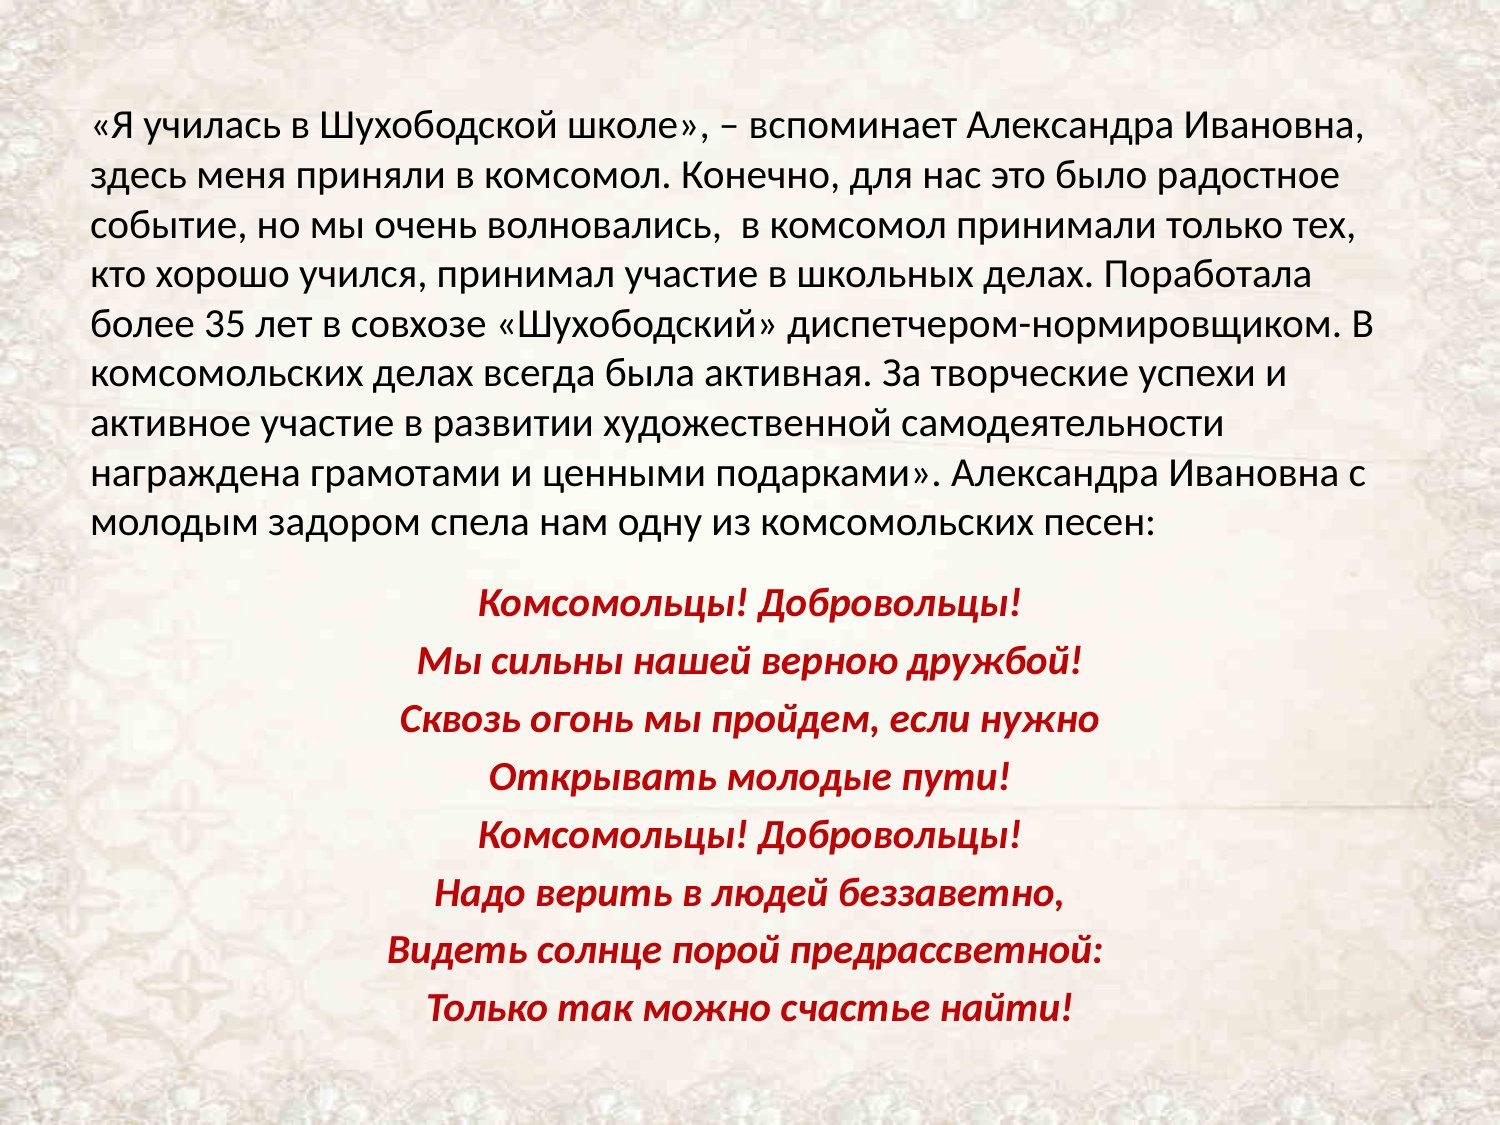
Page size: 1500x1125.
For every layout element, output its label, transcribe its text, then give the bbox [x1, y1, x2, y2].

list «Я училась в Шухободской школе», – вспоминает Александра Ивановна, здесь меня приняли в комсомол. Конечно, для нас это было радостное событие, но мы очень волновались, в комсомол принимали только тех, кто хорошо учился, принимал участие в школьных делах. Поработала более 35 лет в совхозе «Шухободский» диспетчером-нормировщиком. В комсомольских делах всегда была активная. За творческие успехи и активное участие в развитии художественной самодеятельности награждена грамотами и ценными подарками». Александра Ивановна с молодым задором спела нам одну из комсомольских песен: Комсомольцы! Добровольцы! Мы сильны нашей верною дружбой! Сквозь огонь мы пройдем, если нужно Открывать молодые пути! Комсомольцы! Добровольцы! Надо верить в людей беззаветно, Видеть солнце порой предрассветной: Только так можно счастье найти! [75, 90, 1425, 1047]
picture [0, 0, 1500, 1125]
